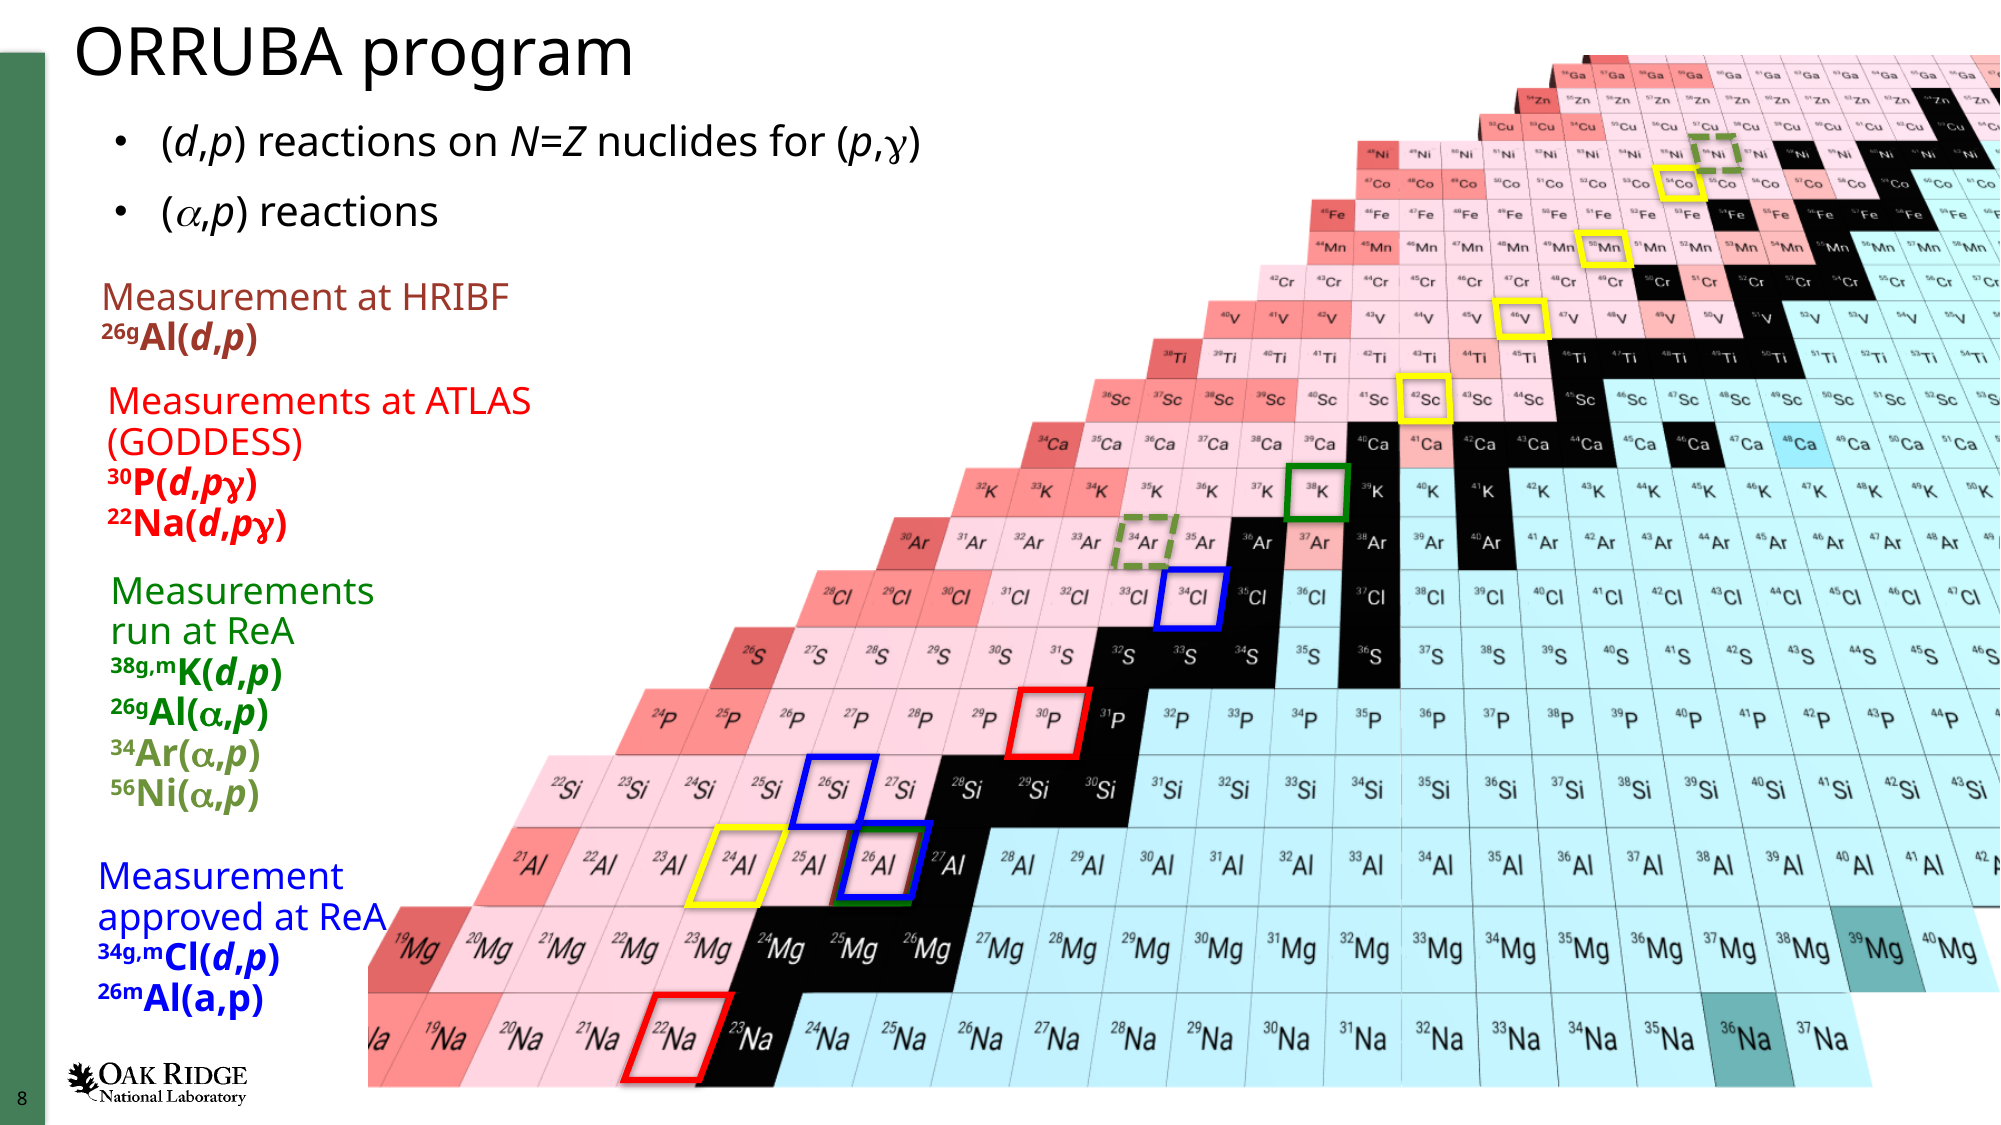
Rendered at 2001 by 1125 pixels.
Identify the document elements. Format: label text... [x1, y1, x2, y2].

text_box Measurement at HRIBF 26gAl(d,p) [86, 270, 367, 367]
text_box Measurements at ATLAS (GODDESS) 30P(d,pg) 22Na(d,pg) [92, 374, 367, 552]
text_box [367, 55, 2000, 1102]
text_box Measurements run at ReA 38g,mK(d,p) 26gAl(a,p) 34Ar(a,p) 56Ni(a,p) [95, 564, 367, 849]
text_box Measurement approved at ReA 34g,mCl(d,p) 26mAl(a,p) [82, 849, 367, 1027]
list (d,p) reactions on N=Z nuclides for (p,g) (a,p) reactions [99, 112, 367, 285]
picture [67, 1062, 247, 1106]
title ORRUBA program [58, 10, 1935, 100]
